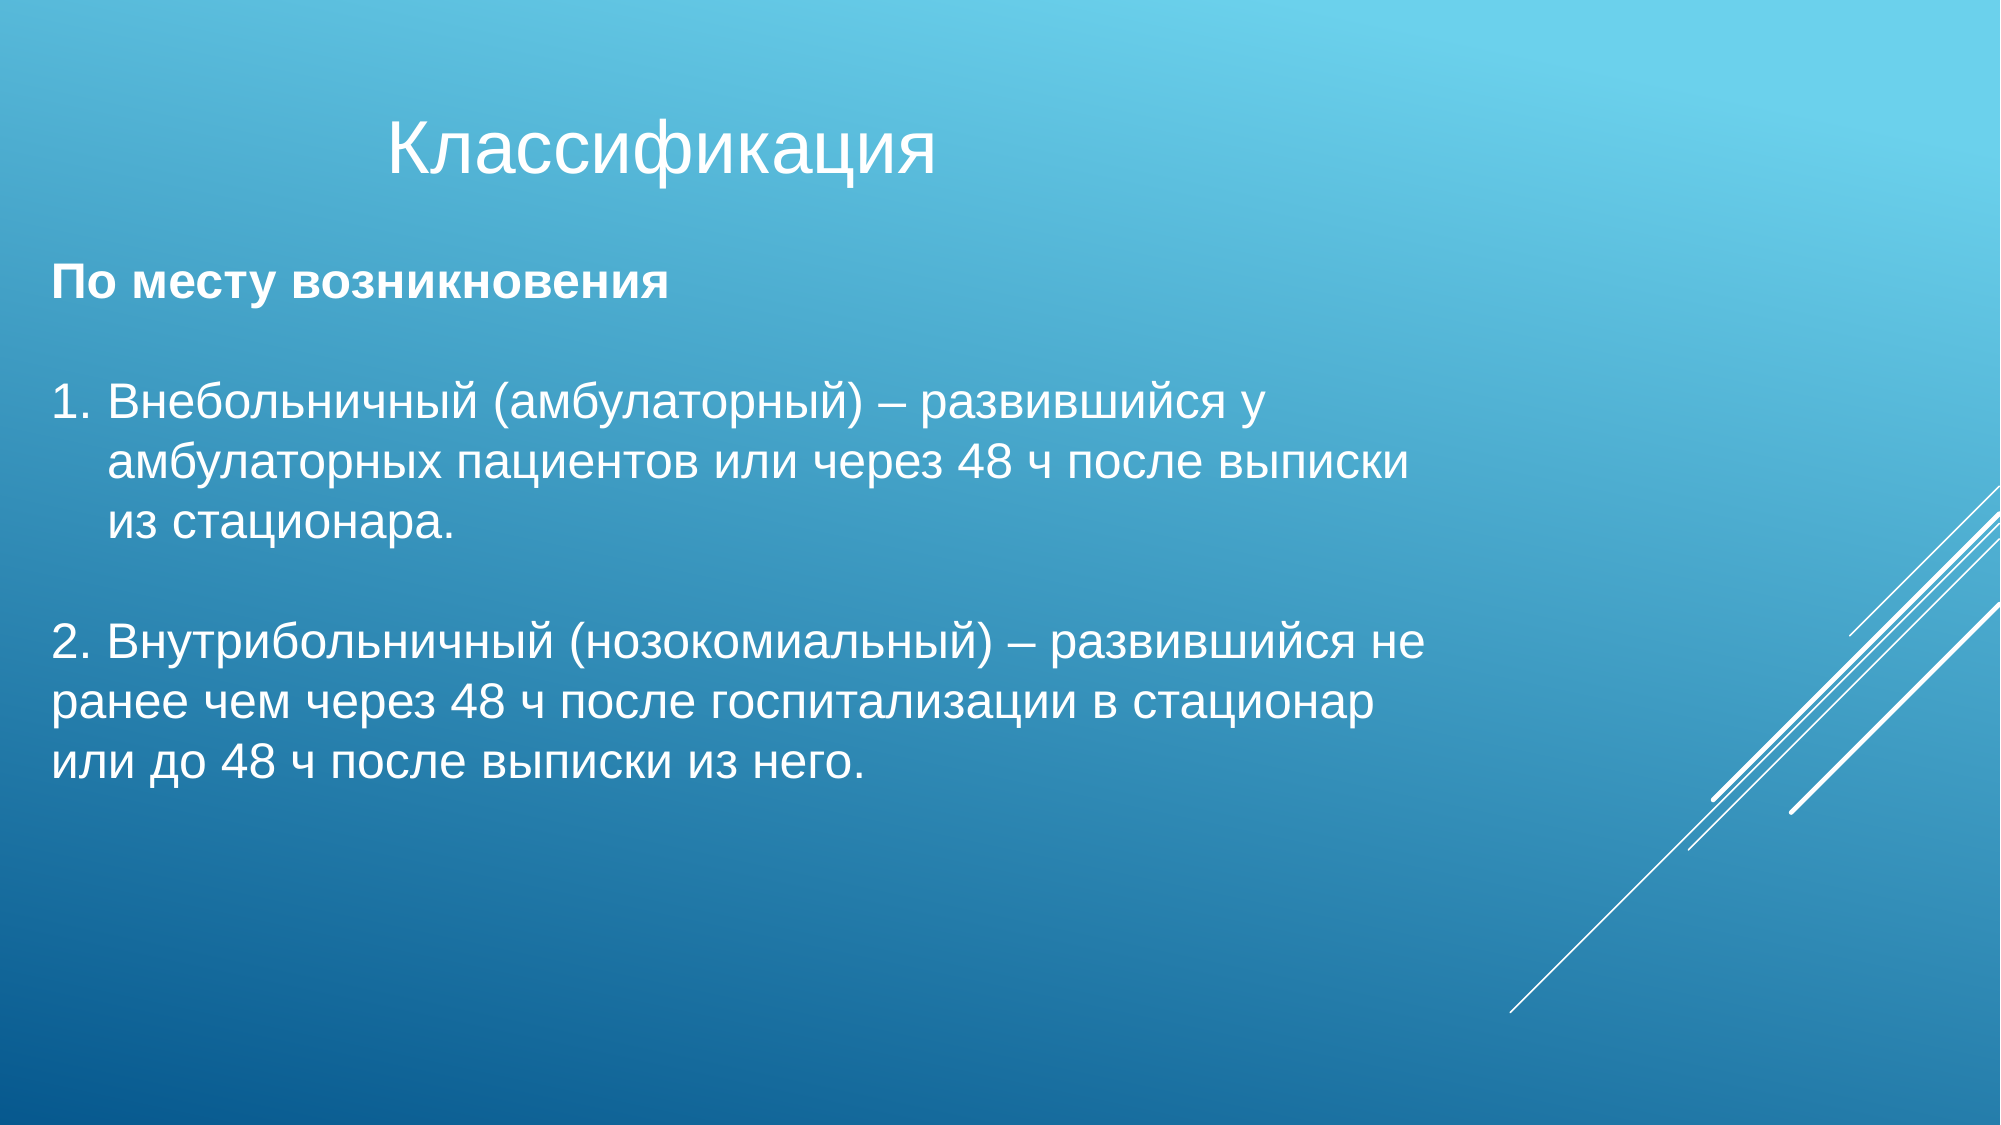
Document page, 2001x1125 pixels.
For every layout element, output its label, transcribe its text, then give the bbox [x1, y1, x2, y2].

text_box Классификация По месту возникновения Внебольничный (амбулаторный) – развившийся у амбулаторных пациентов или через 48 ч после выписки из стационара. 2. Внутрибольничный (нозокомиальный) – развившийся не ранее чем через 48 ч после госпитализации в стационар или до 48 ч после выписки из него. [36, 91, 1460, 797]
